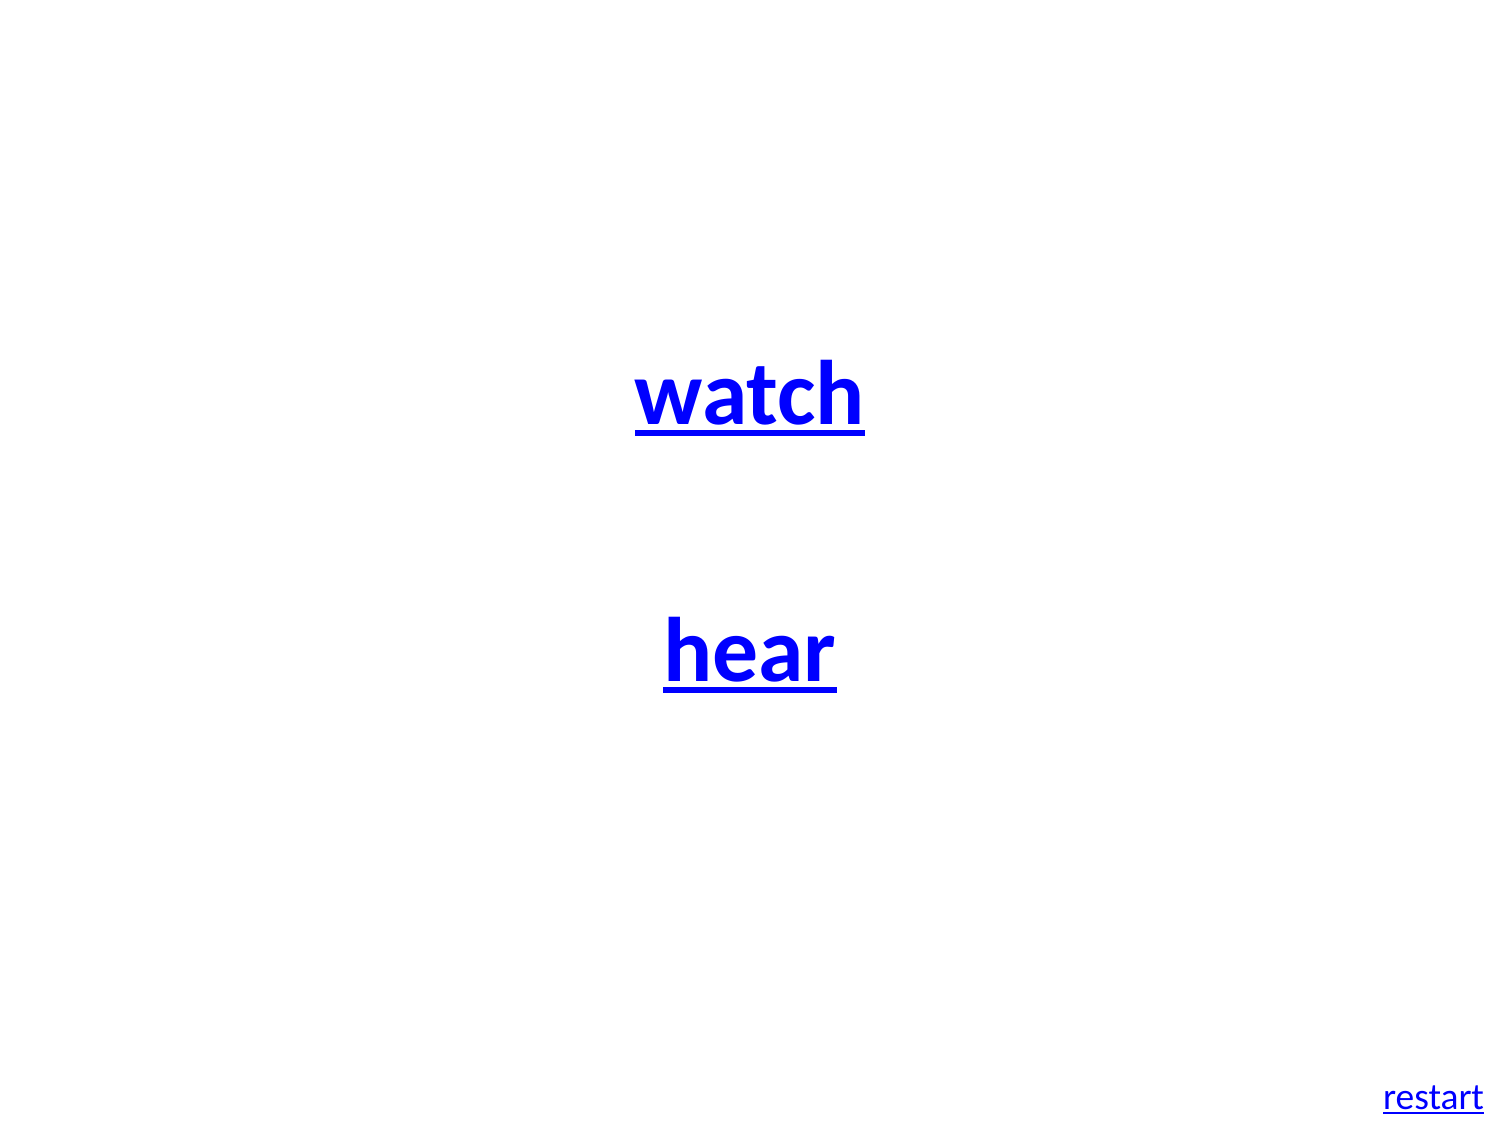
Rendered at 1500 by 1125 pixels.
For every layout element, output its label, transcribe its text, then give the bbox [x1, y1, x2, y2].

list watch hear [75, 324, 1425, 1005]
